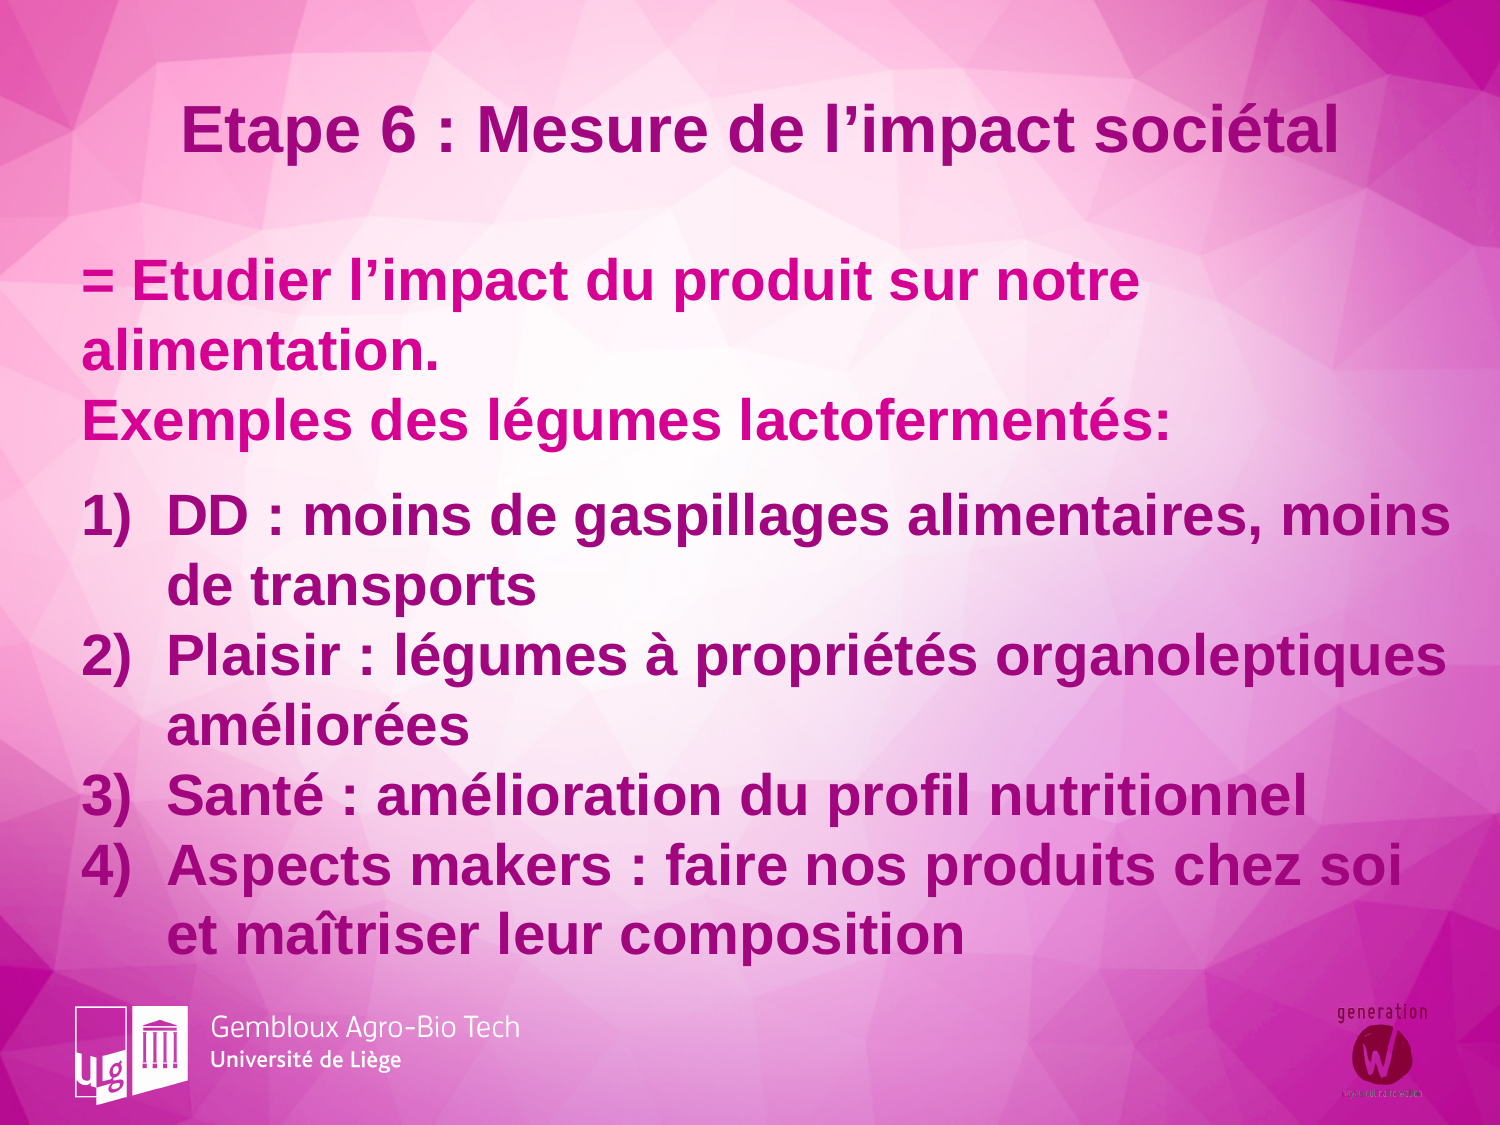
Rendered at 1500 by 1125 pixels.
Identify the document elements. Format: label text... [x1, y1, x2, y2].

title Etape 6 : Mesure de l’impact sociétal [48, 32, 1475, 220]
text_box = Etudier l’impact du produit sur notre alimentation. Exemples des légumes lactofermentés: DD : moins de gaspillages alimentaires, moins de transports Plaisir : légumes à propriétés organoleptiques améliorées Santé : amélioration du profil nutritionnel Aspects makers : faire nos produits chez soi et maîtriser leur composition [66, 234, 1475, 975]
picture [0, 0, 1500, 1125]
